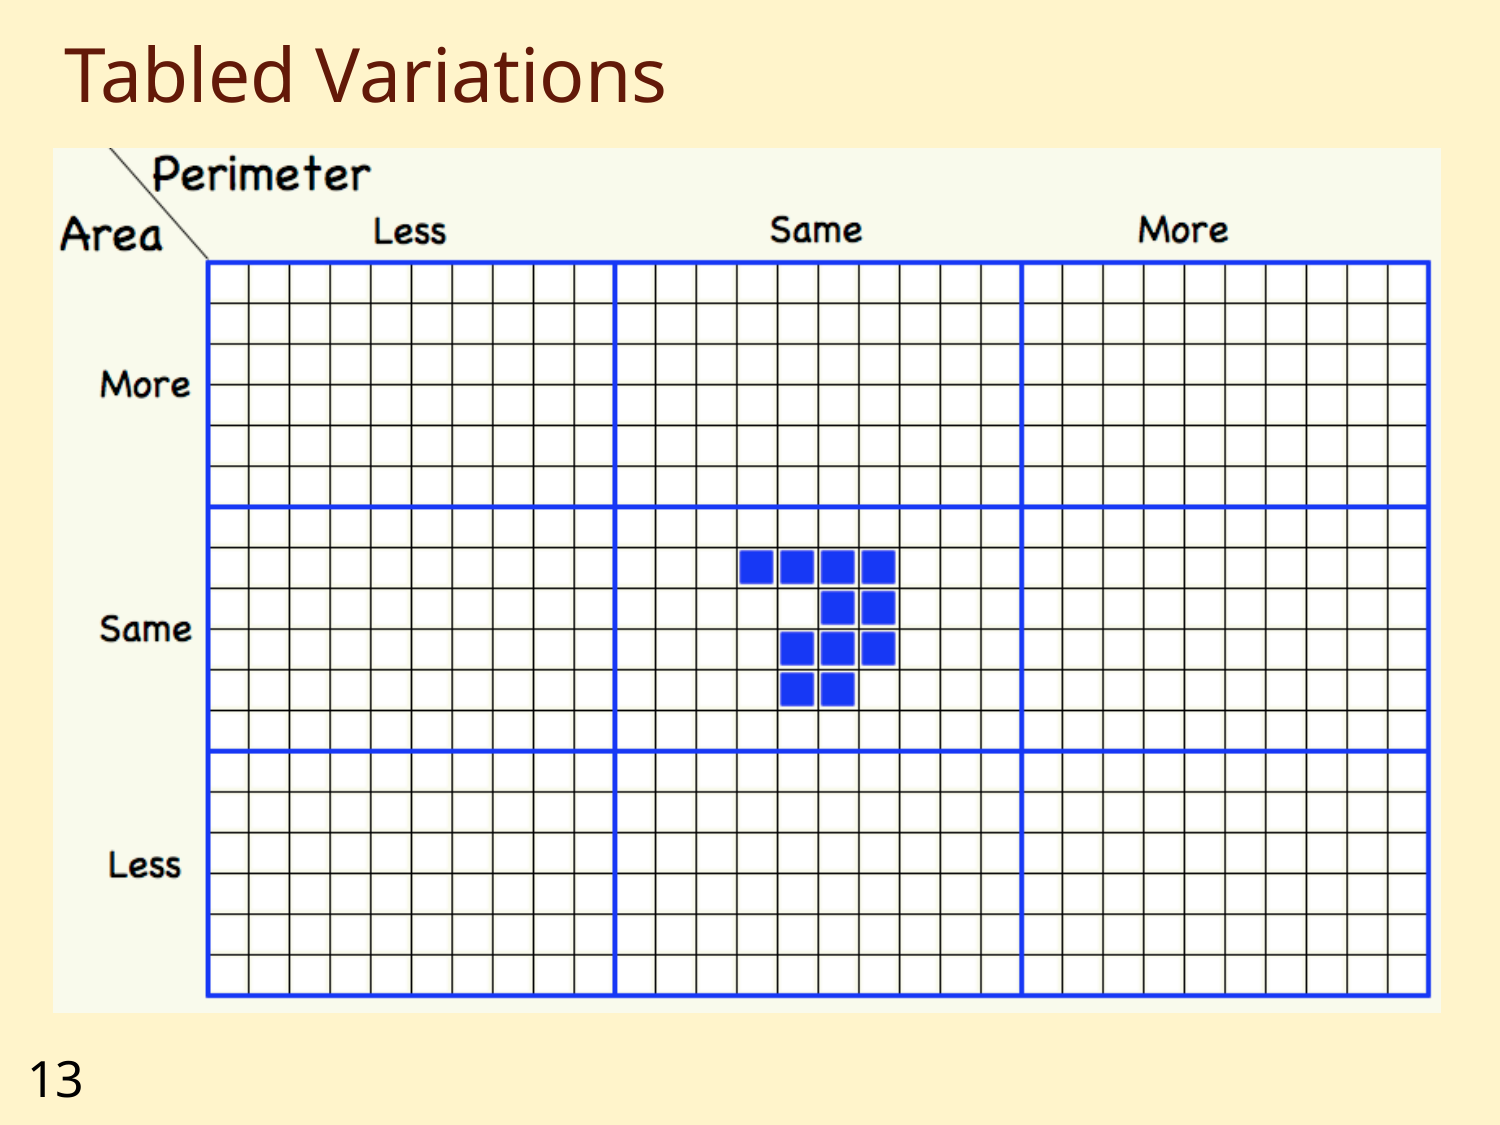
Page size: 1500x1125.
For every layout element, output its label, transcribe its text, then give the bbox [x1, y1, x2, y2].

picture [52, 148, 1442, 1014]
title Tabled Variations [49, 24, 1326, 126]
